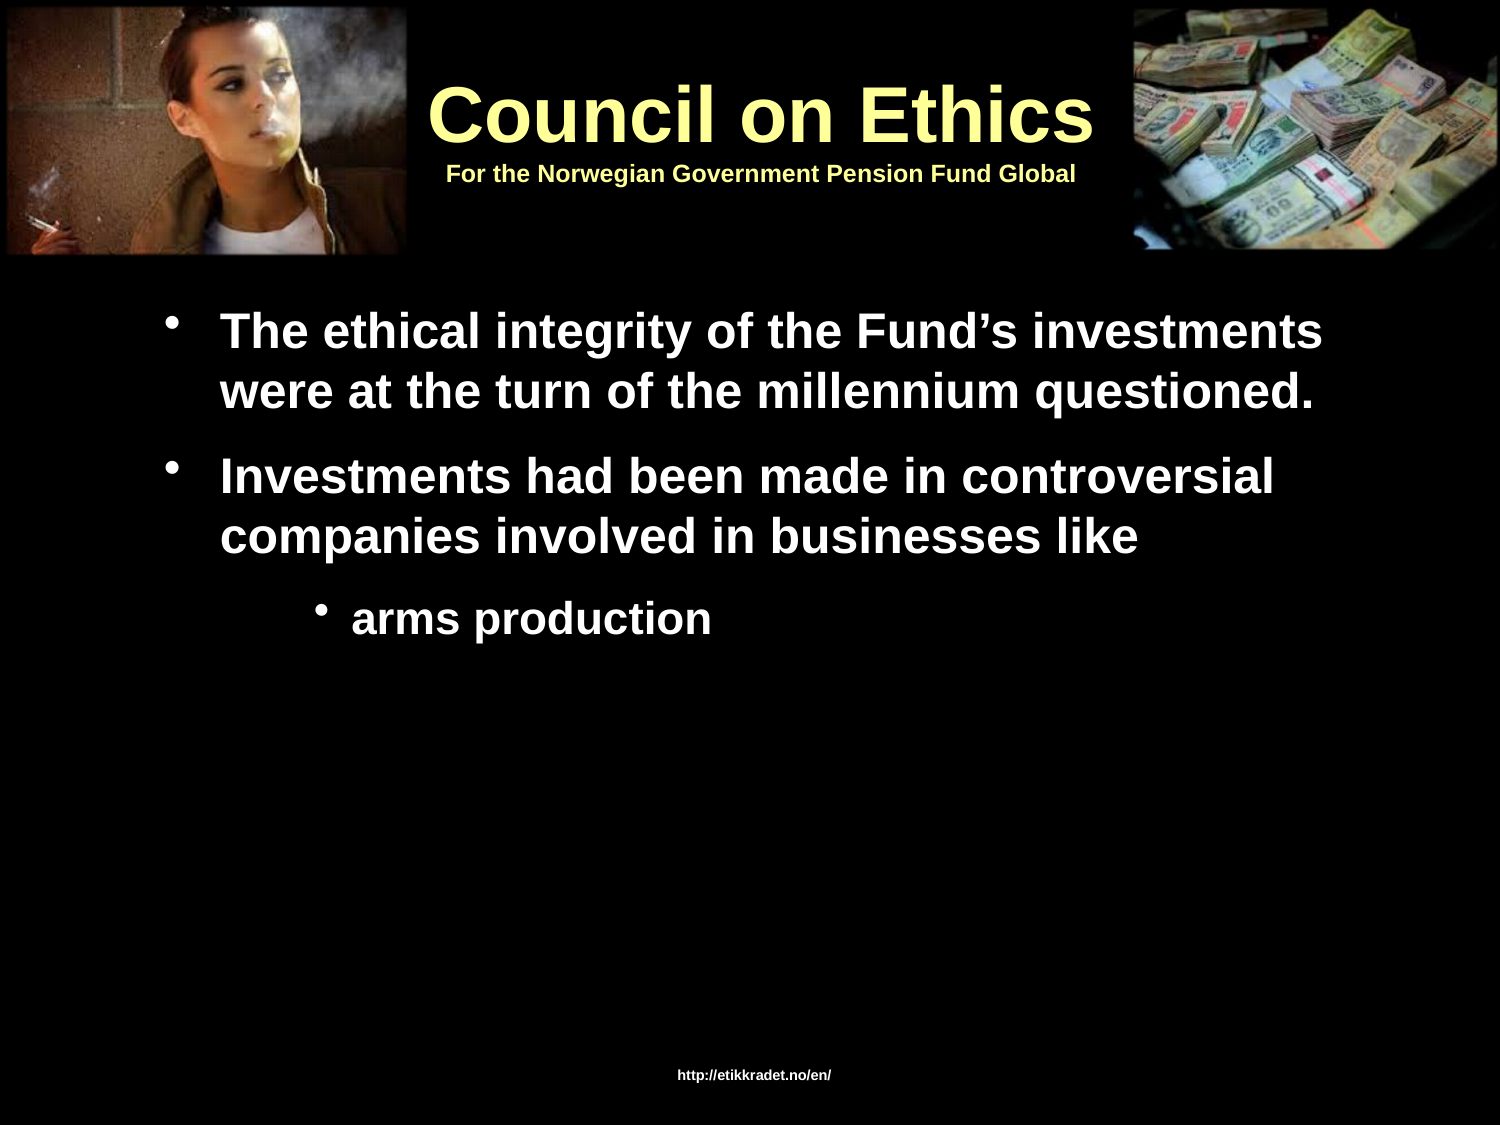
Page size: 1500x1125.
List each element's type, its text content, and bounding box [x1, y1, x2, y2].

text_box http://etikkradet.no/en/ [146, 1058, 1363, 1094]
title Council on Ethics For the Norwegian Government Pension Fund Global [413, 30, 1117, 221]
picture [5, 4, 408, 256]
list The ethical integrity of the Fund’s investments were at the turn of the millennium questioned. Investments had been made in controversial companies involved in businesses like arms production [148, 290, 1389, 1047]
picture [1132, 6, 1499, 251]
